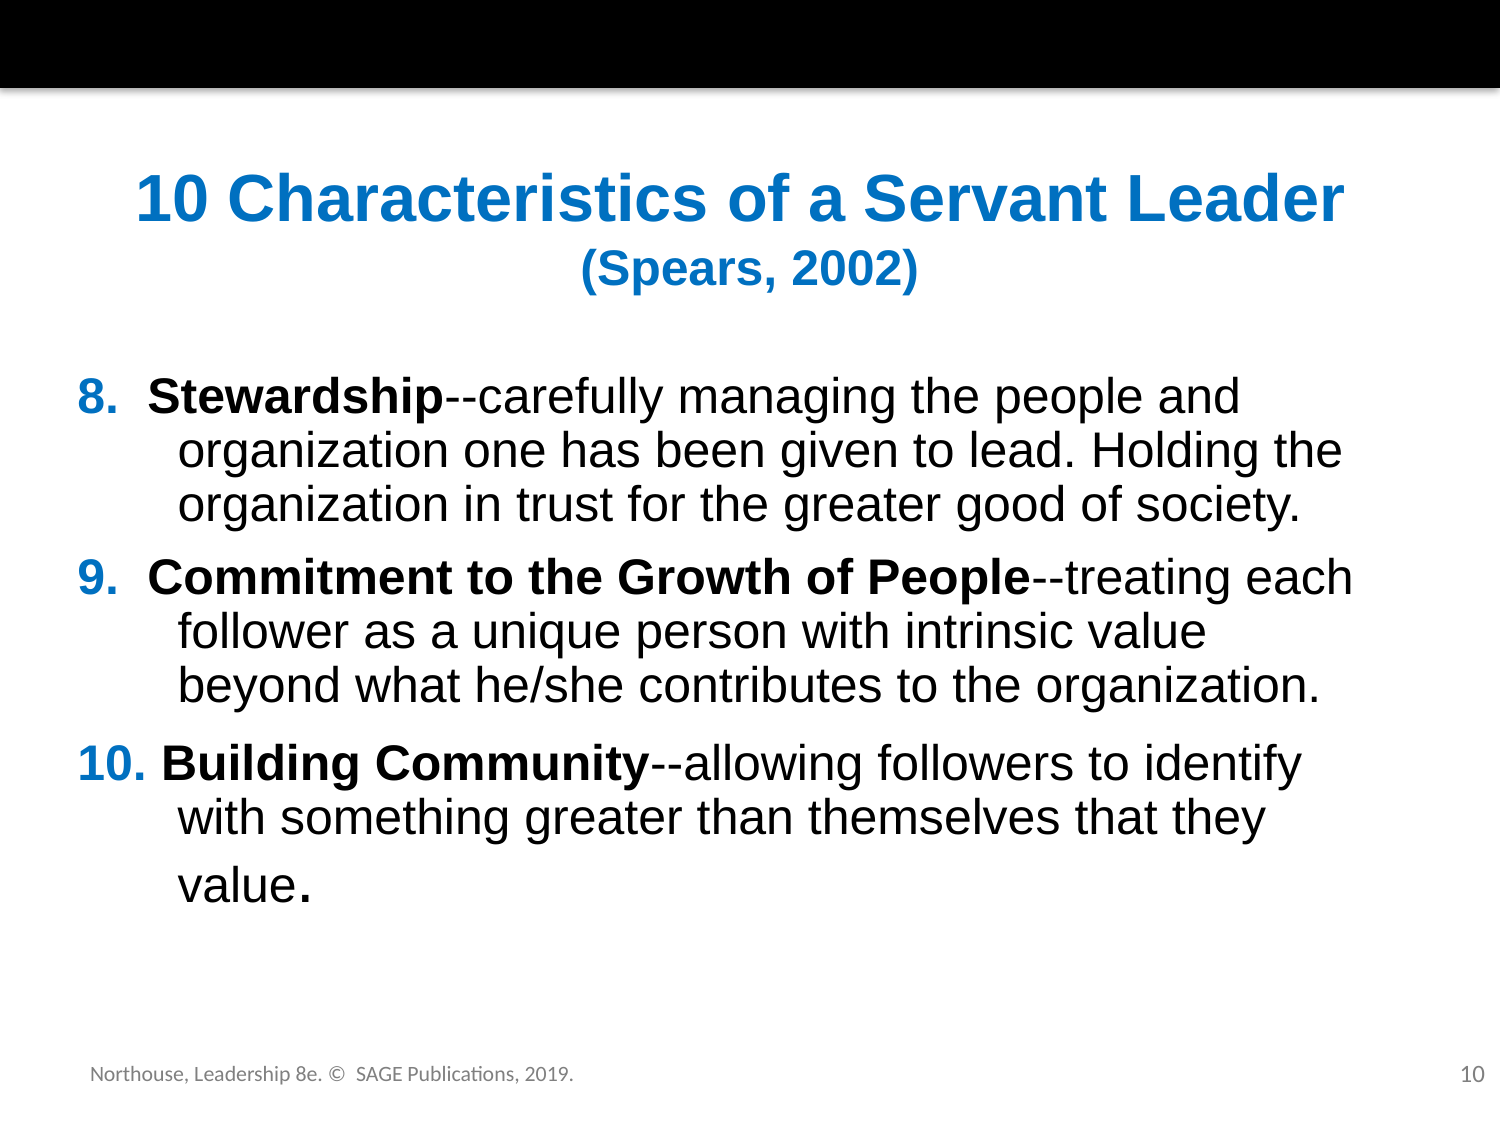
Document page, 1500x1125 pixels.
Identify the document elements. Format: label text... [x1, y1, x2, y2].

slide_number 10 [1162, 1042, 1500, 1103]
title 10 Characteristics of a Servant Leader (Spears, 2002) [49, 162, 1451, 288]
list 8. Stewardship--carefully managing the people and organization one has been given to lead. Holding the organization in trust for the greater good of society. 9. Commitment to the Growth of People--treating each follower as a unique person with intrinsic value beyond what he/she contributes to the organization. 10. Building Community--allowing followers to identify with something greater than themselves that they value. [62, 362, 1388, 938]
footer Northouse, Leadership 8e. © SAGE Publications, 2019. [75, 1042, 1088, 1103]
